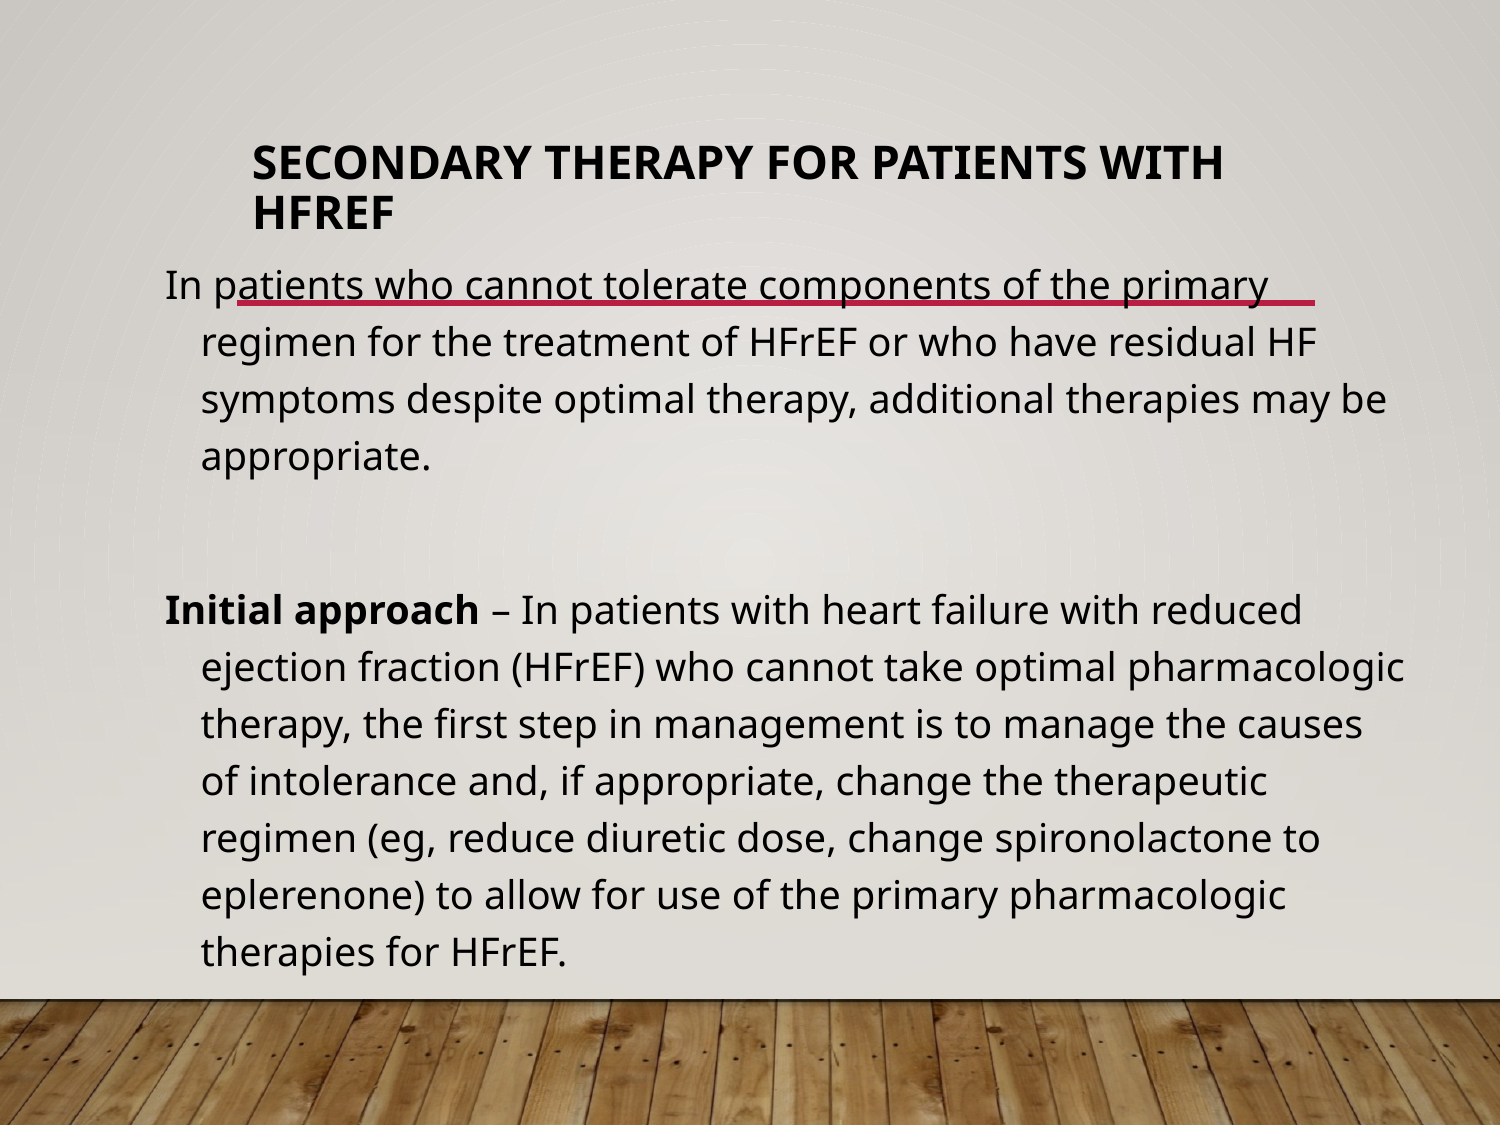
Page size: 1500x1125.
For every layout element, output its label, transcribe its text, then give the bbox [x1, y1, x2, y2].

list In patients who cannot tolerate components of the primary regimen for the treatment of HFrEF or who have residual HF symptoms despite optimal therapy, additional therapies may be appropriate. Initial approach – In patients with heart failure with reduced ejection fraction (HFrEF) who cannot take optimal pharmacologic therapy, the first step in management is to manage the causes of intolerance and, if appropriate, change the therapeutic regimen (eg, reduce diuretic dose, change spironolactone to eplerenone) to allow for use of the primary pharmacologic therapies for HFrEF. [150, 175, 1425, 988]
title Secondary therapy for patients with НFrEF [236, 131, 1315, 175]
picture [0, 999, 1500, 1125]
